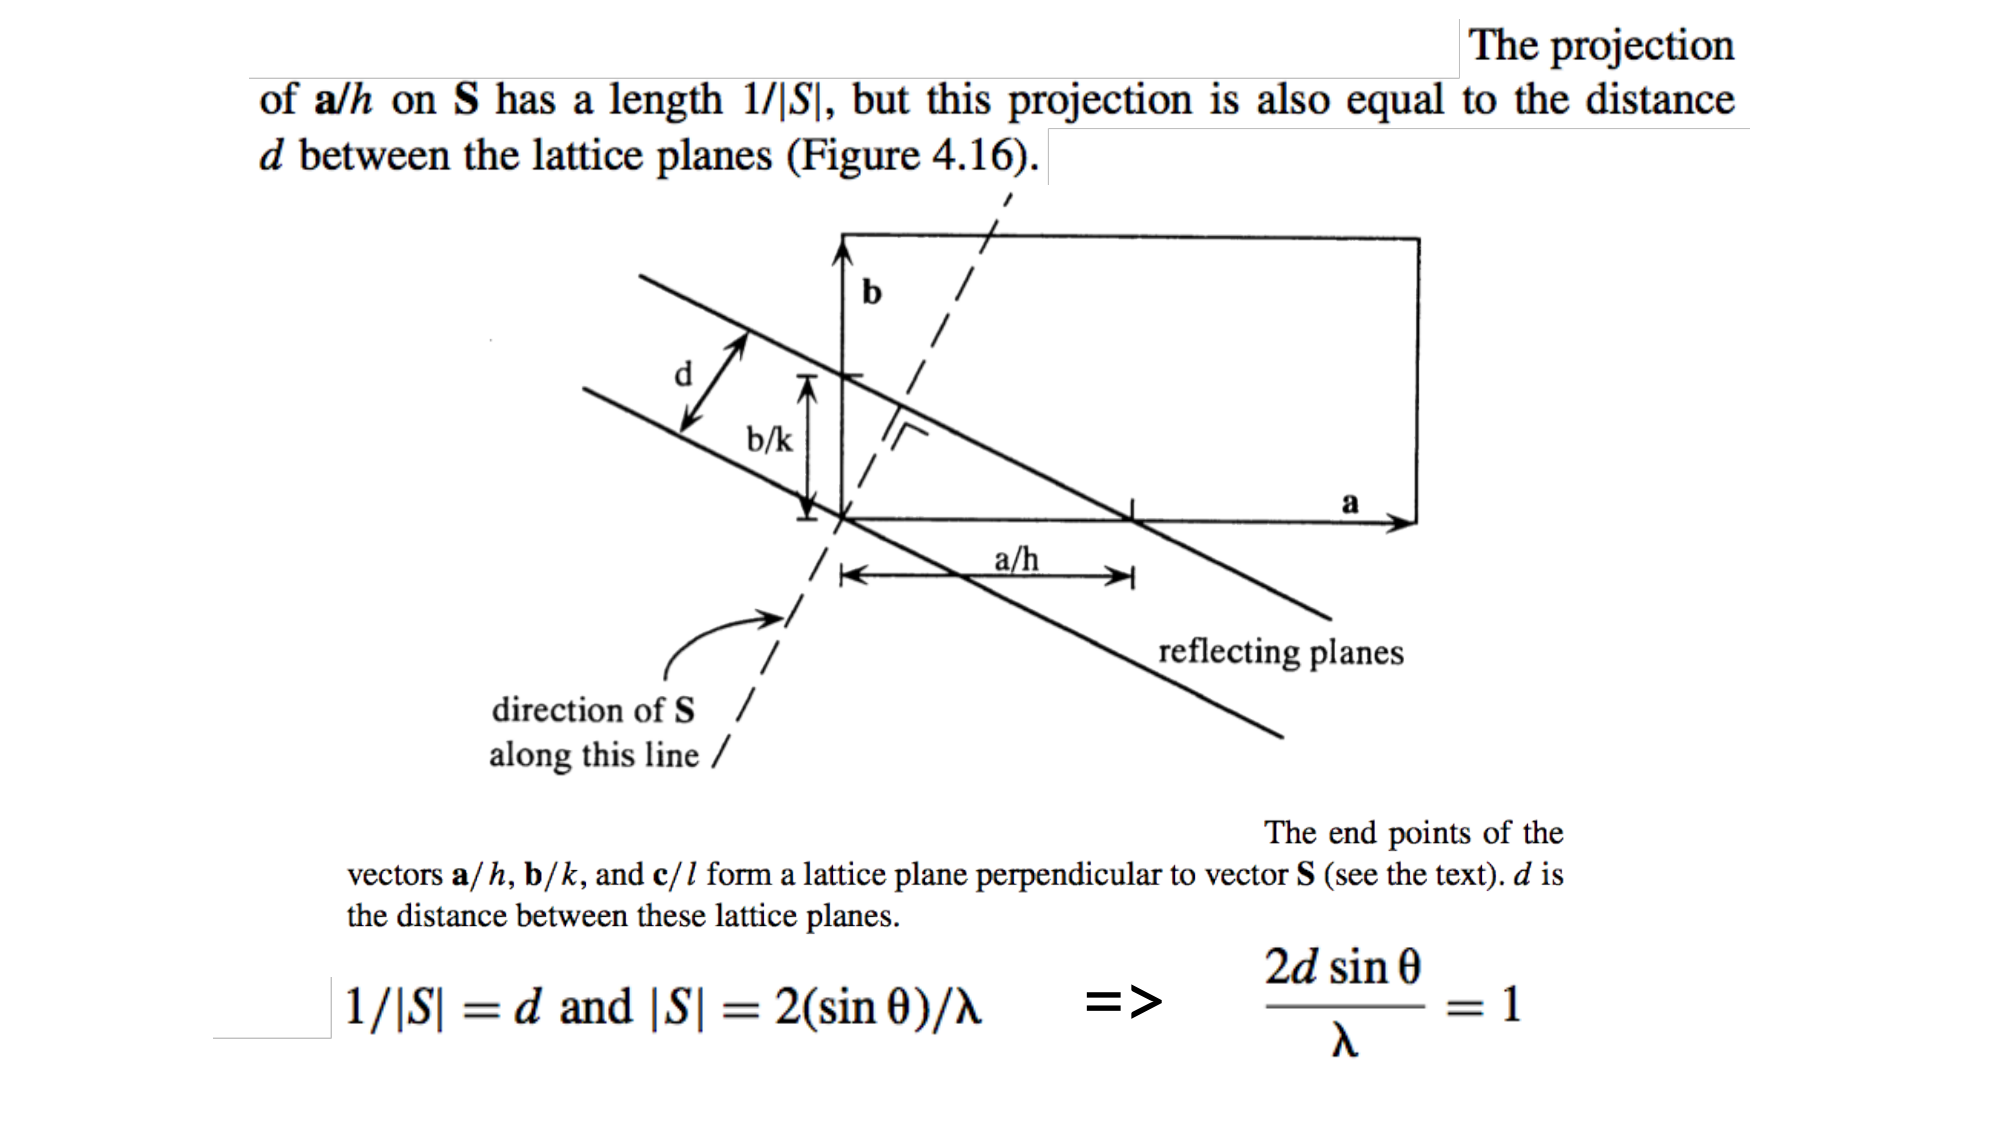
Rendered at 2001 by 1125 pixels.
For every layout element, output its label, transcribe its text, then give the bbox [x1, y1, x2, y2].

picture [213, 977, 1000, 1041]
text_box => [1068, 948, 1239, 1054]
picture [249, 18, 1751, 1074]
